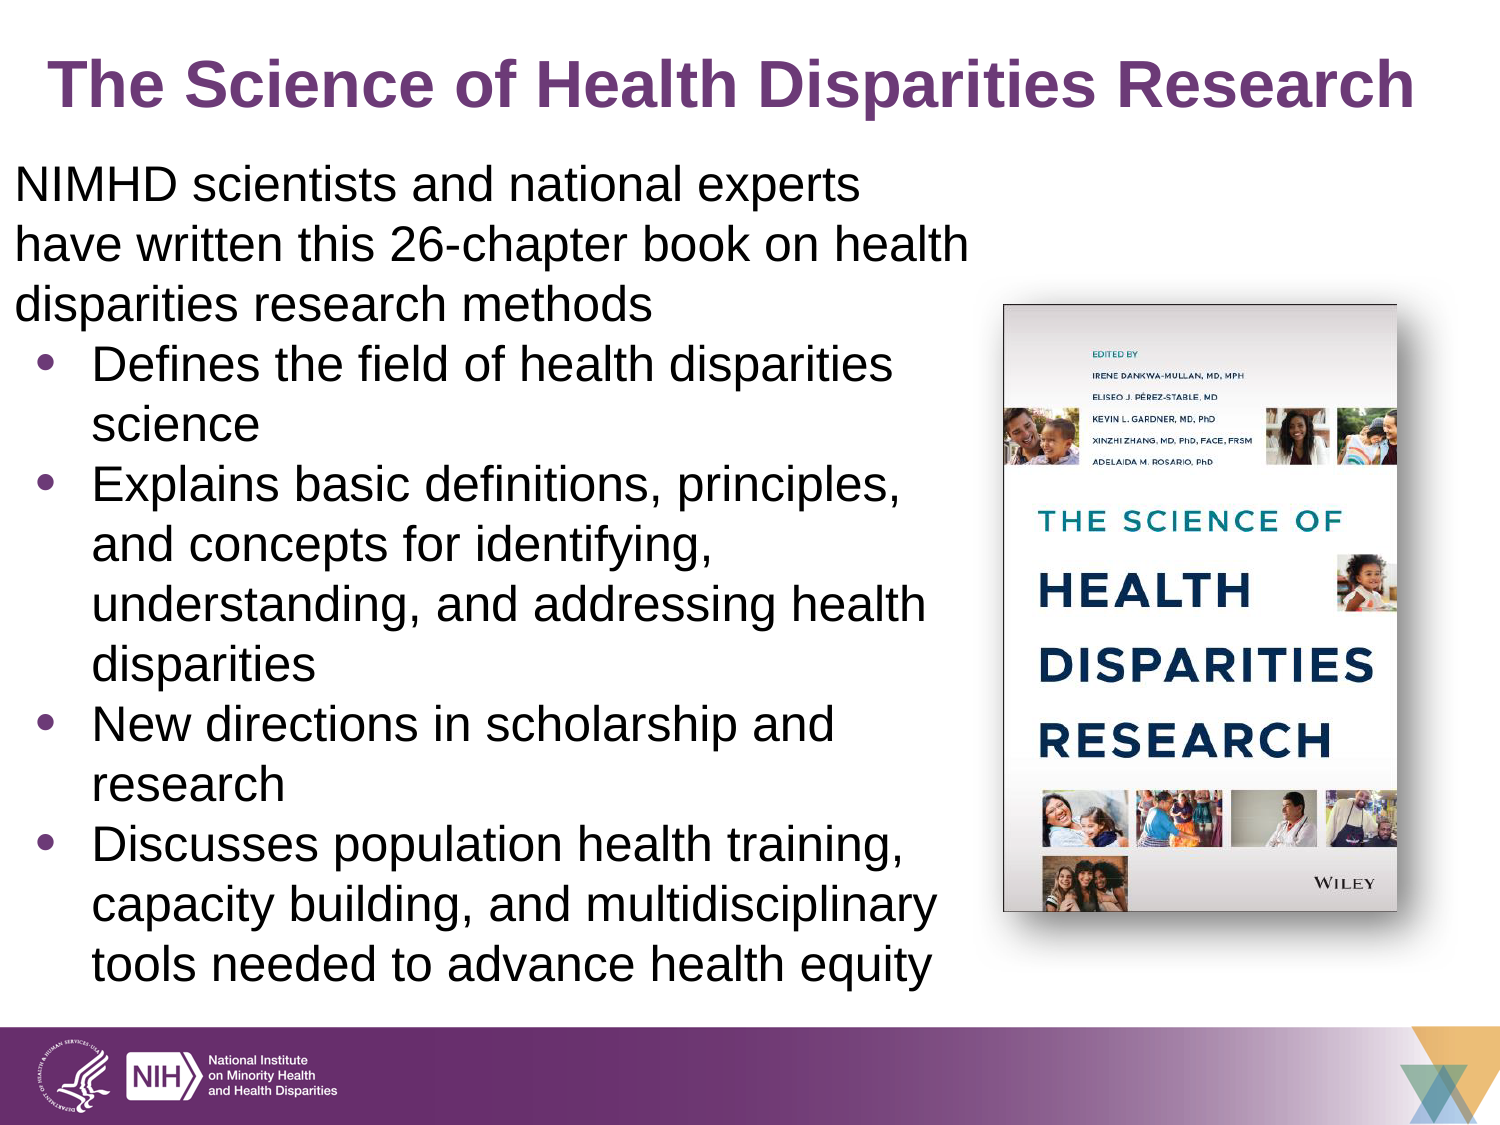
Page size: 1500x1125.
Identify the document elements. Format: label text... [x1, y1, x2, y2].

picture [1002, 304, 1398, 912]
list NIMHD scientists and national experts have written this 26-chapter book on health disparities research methods Defines the field of health disparities science Explains basic definitions, principles, and concepts for identifying, understanding, and addressing health disparities New directions in scholarship and research Discusses population health training, capacity building, and multidisciplinary tools needed to advance health equity [14, 151, 980, 1010]
title The Science of Health Disparities Research [0, 12, 1469, 121]
picture [0, 1026, 1500, 1125]
